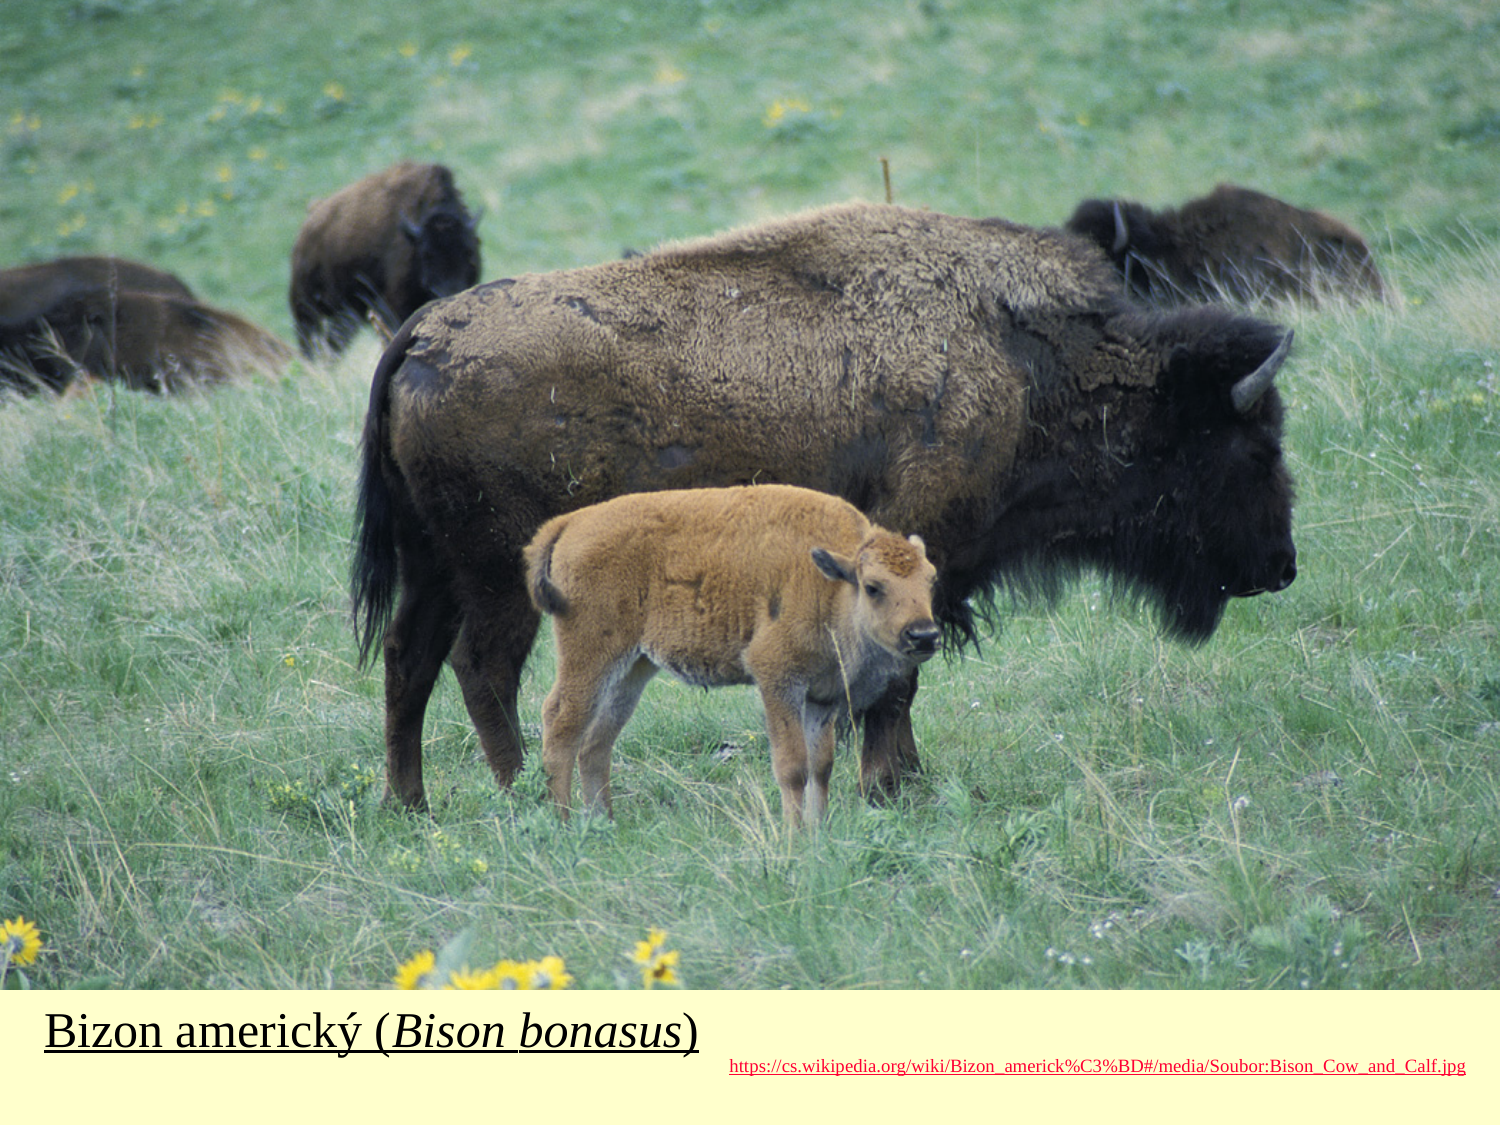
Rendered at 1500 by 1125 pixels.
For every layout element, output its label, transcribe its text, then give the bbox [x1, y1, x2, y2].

picture [0, 0, 1500, 990]
text_box Bizon americký (Bison bonasus) [29, 998, 780, 1065]
text_box https://cs.wikipedia.org/wiki/Bizon_americk%C3%BD#/media/Soubor:Bison_Cow_and_Calf.jpg [714, 1046, 1500, 1085]
